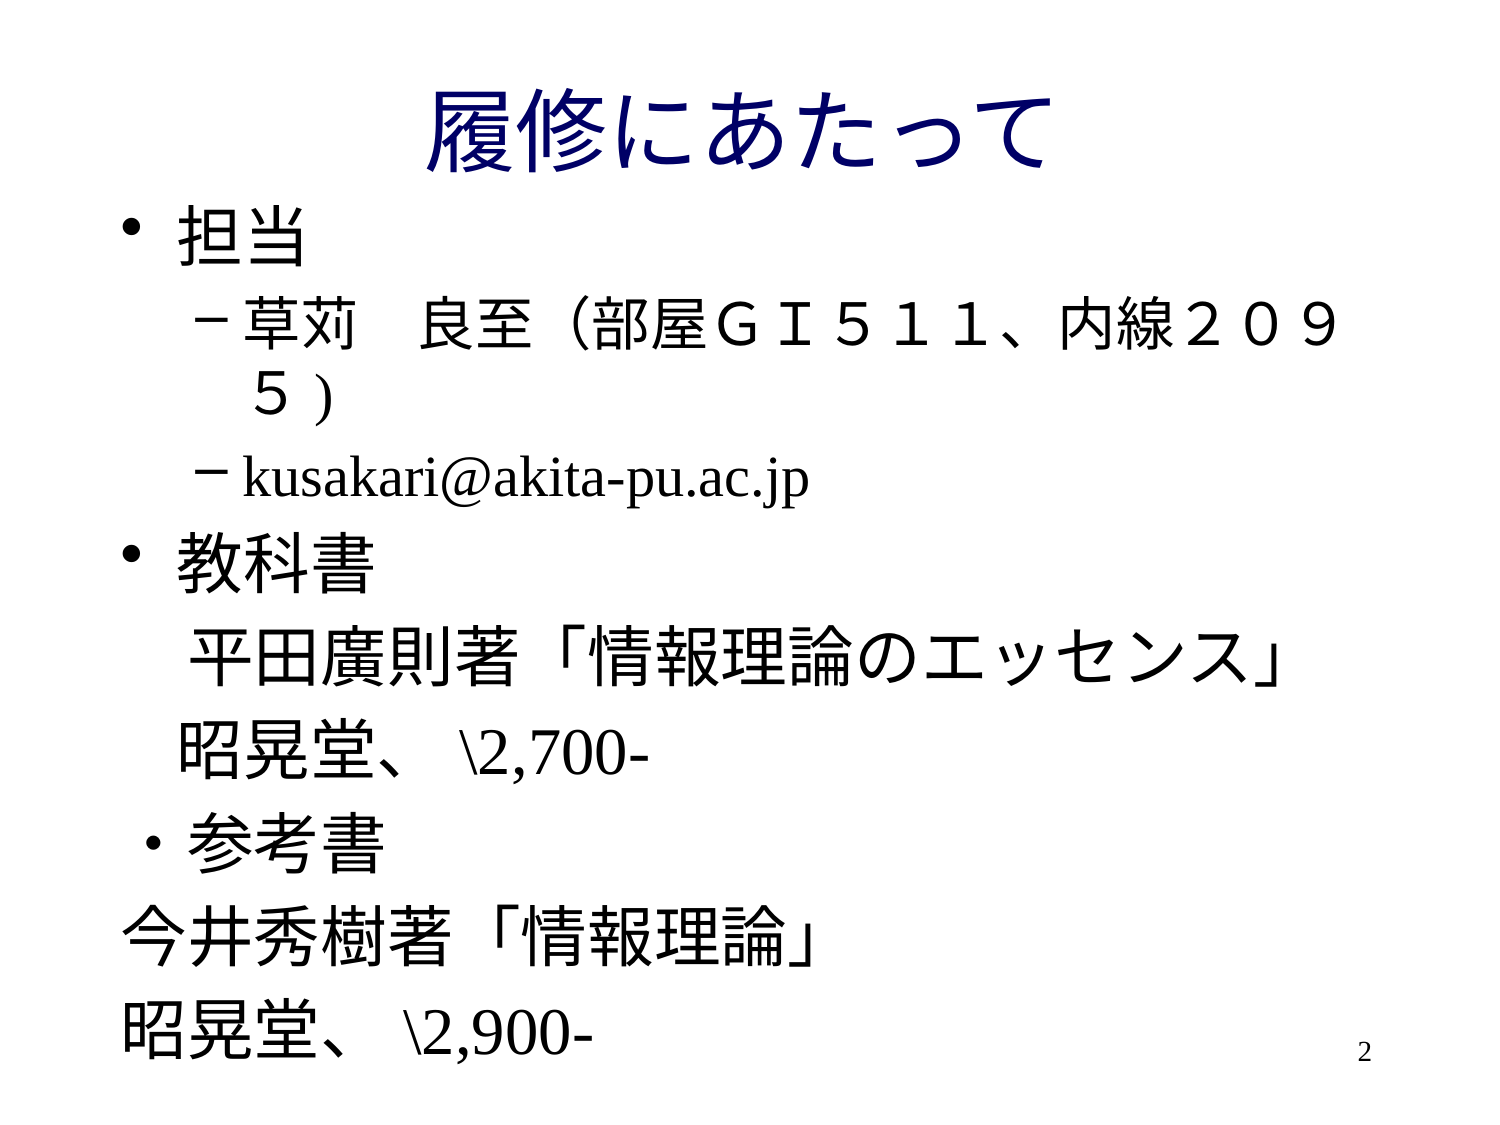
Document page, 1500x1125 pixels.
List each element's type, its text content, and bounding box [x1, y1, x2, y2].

slide_number 2 [1074, 1024, 1388, 1101]
list 担当 草苅 良至（部屋ＧＩ５１１、内線２０９５) kusakari@akita-pu.ac.jp 教科書 平田廣則著「情報理論のエッセンス」 昭晃堂、\2,700- ・参考書 今井秀樹著「情報理論」 昭晃堂、\2,900- [105, 187, 1381, 1044]
title 履修にあたって [105, 34, 1381, 187]
